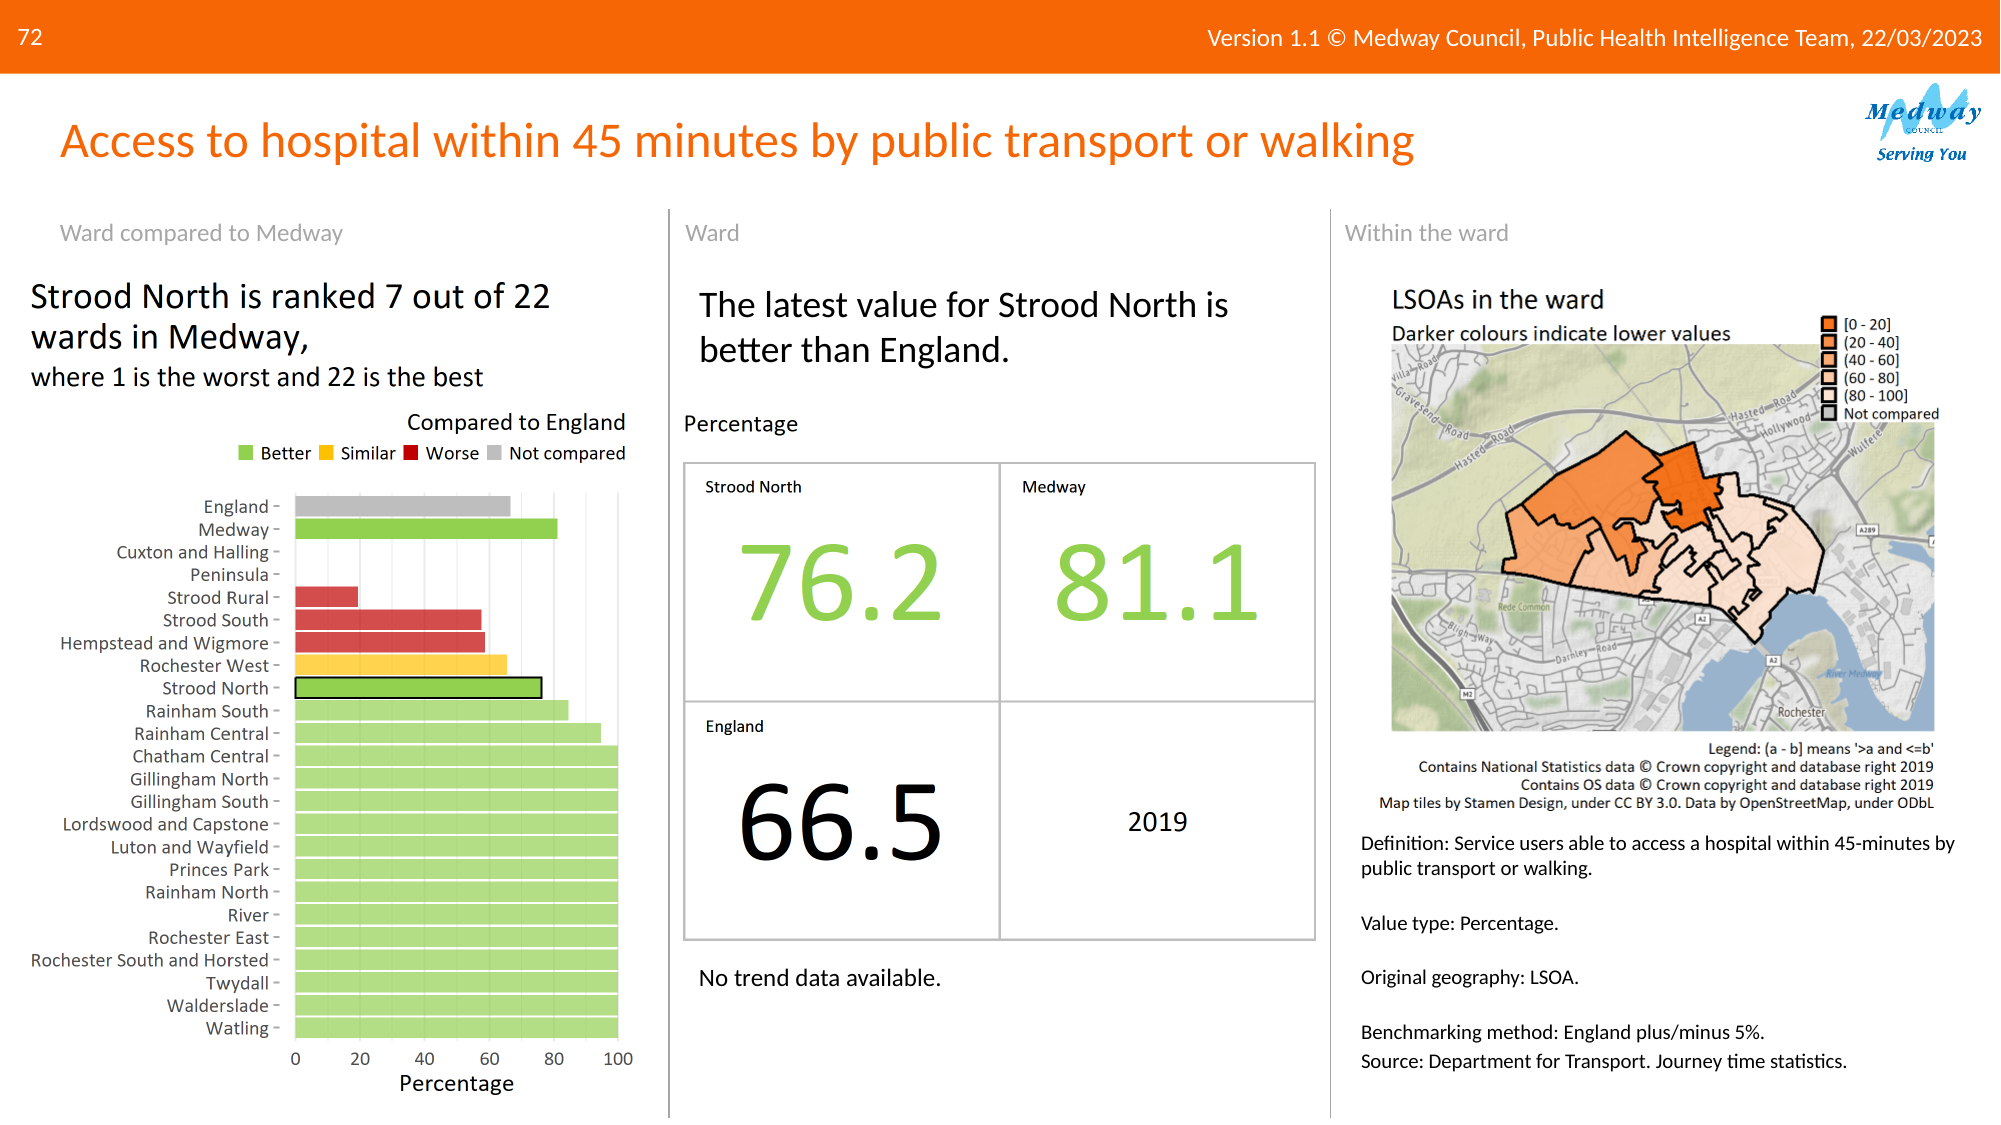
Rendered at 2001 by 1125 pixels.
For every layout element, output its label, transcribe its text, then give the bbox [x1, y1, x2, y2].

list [1345, 278, 1981, 811]
picture [1866, 83, 1981, 162]
list The latest value for Strood North is better than England. [684, 272, 1316, 386]
list No trend data available. [683, 954, 1316, 1106]
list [683, 403, 1316, 941]
title Access to hospital within 45 minutes by public transport or walking [45, 83, 1866, 191]
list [19, 271, 646, 1107]
list Definition: Service users able to access a hospital within 45-minutes by public transport or walking. Value type: Percentage. Original geography: LSOA. Benchmarking method: England plus/minus 5%. Source: Department for Transport. Journey time statistics. [1346, 822, 1981, 1106]
slide_number 72 [2, 5, 239, 66]
list Version 1.1 © Medway Council, Public Health Intelligence Team, 22/03/2023 [881, 2, 2000, 72]
